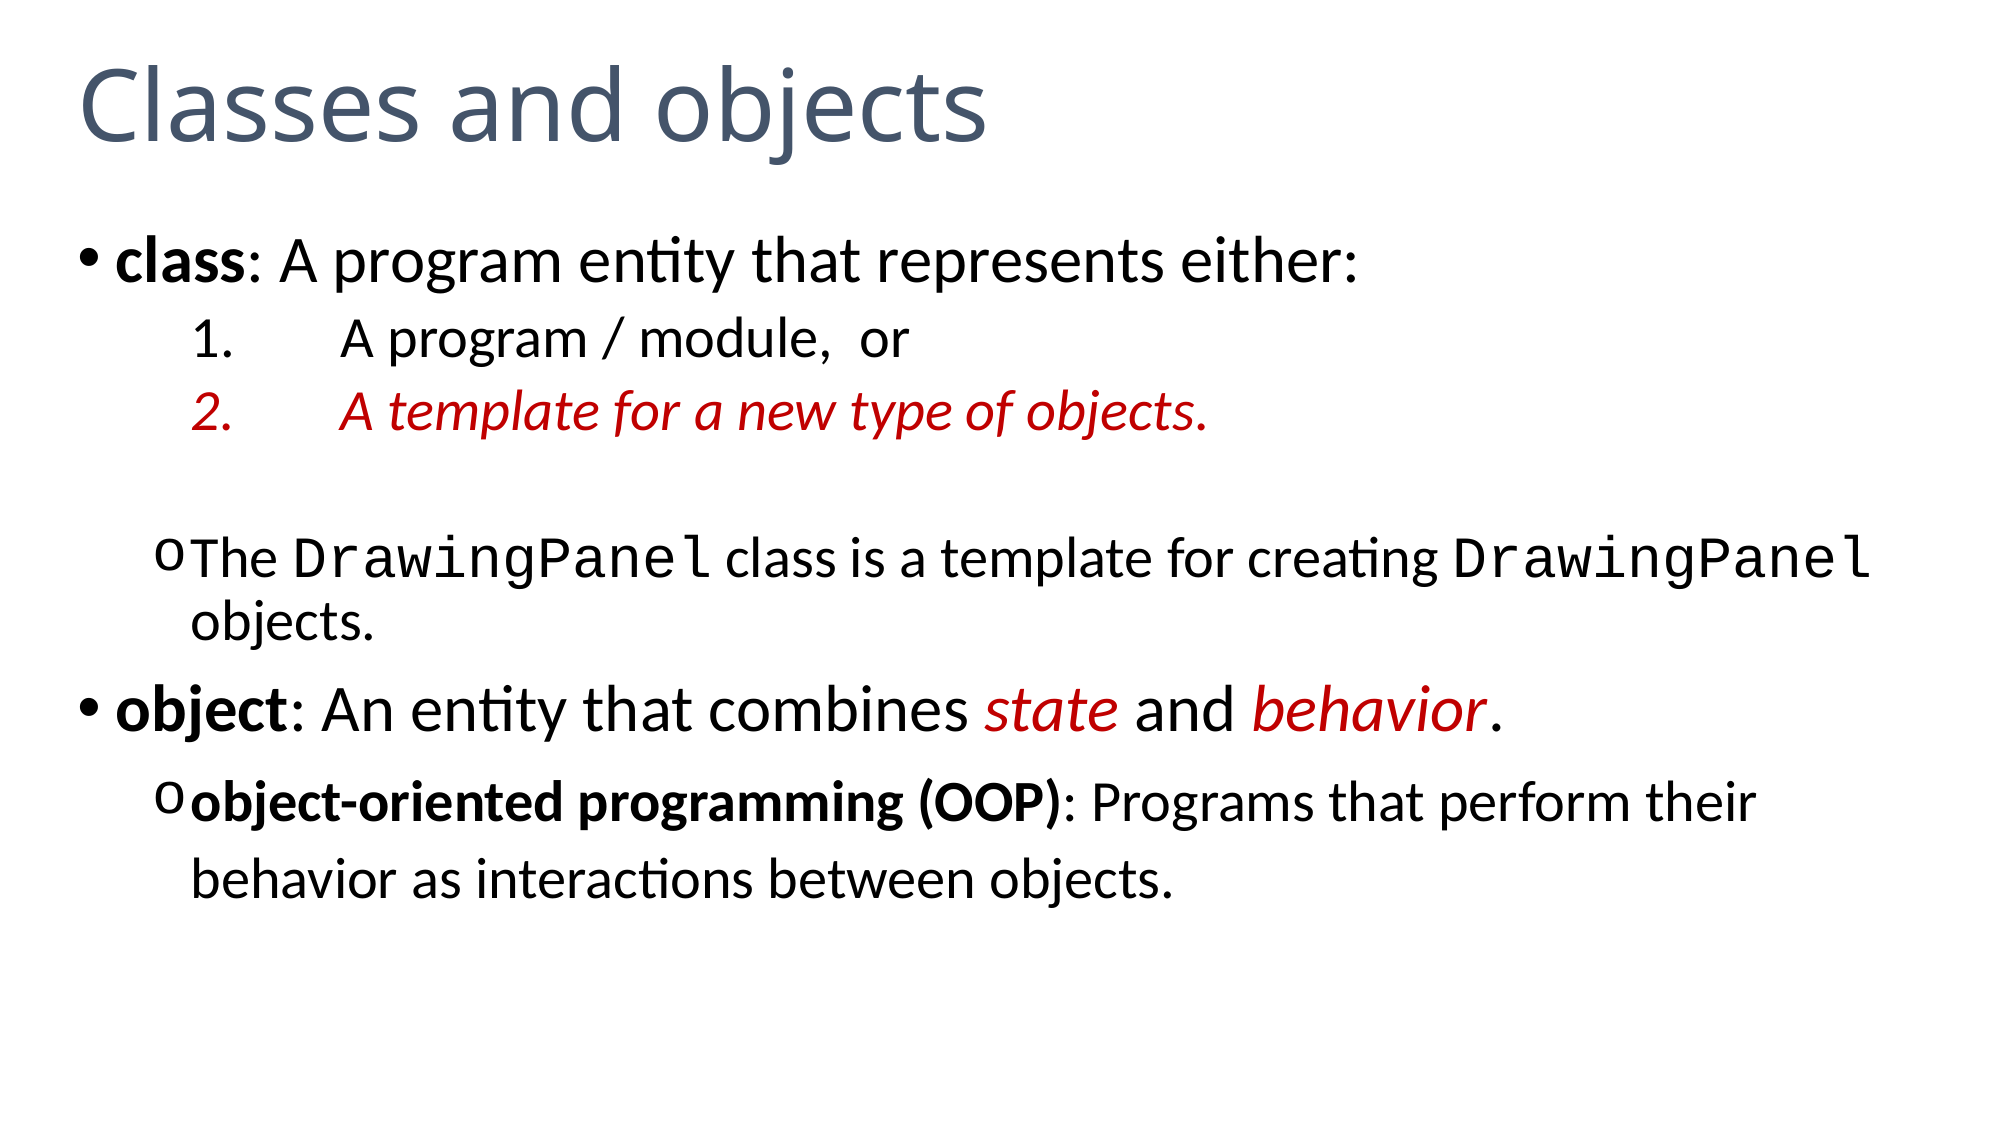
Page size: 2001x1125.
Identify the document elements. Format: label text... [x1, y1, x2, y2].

title Classes and objects [62, 0, 1938, 217]
list class: A program entity that represents either: 1. A program / module, or 2. A template for a new type of objects. The DrawingPanel class is a template for creating DrawingPanel objects. object: An entity that combines state and behavior. object-oriented programming (OOP): Programs that perform their behavior as interactions between objects. [62, 217, 1938, 1067]
